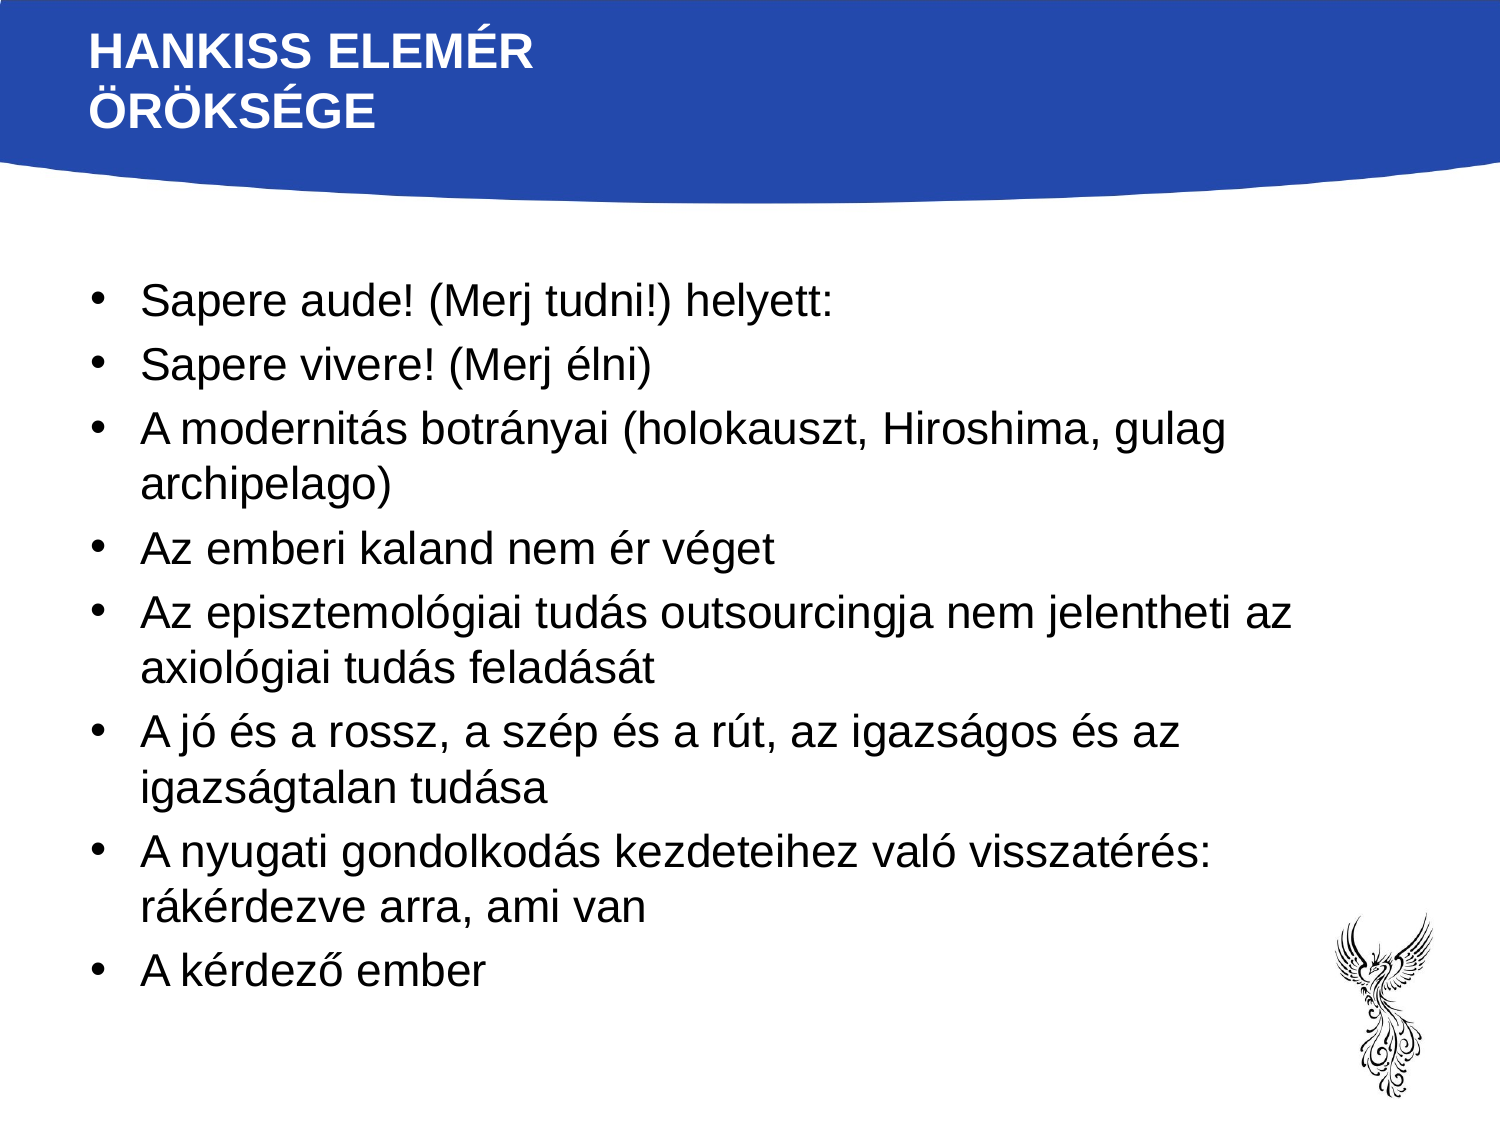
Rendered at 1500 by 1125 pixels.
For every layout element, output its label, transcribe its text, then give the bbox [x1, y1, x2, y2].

title Hankiss Elemér öröksége [73, 7, 798, 149]
picture [0, 0, 1500, 1125]
list Sapere aude! (Merj tudni!) helyett: Sapere vivere! (Merj élni) A modernitás botrányai (holokauszt, Hiroshima, gulag archipelago) Az emberi kaland nem ér véget Az episztemológiai tudás outsourcingja nem jelentheti az axiológiai tudás feladását A jó és a rossz, a szép és a rút, az igazságos és az igazságtalan tudása A nyugati gondolkodás kezdeteihez való visszatérés: rákérdezve arra, ami van A kérdező ember [75, 262, 1425, 1005]
